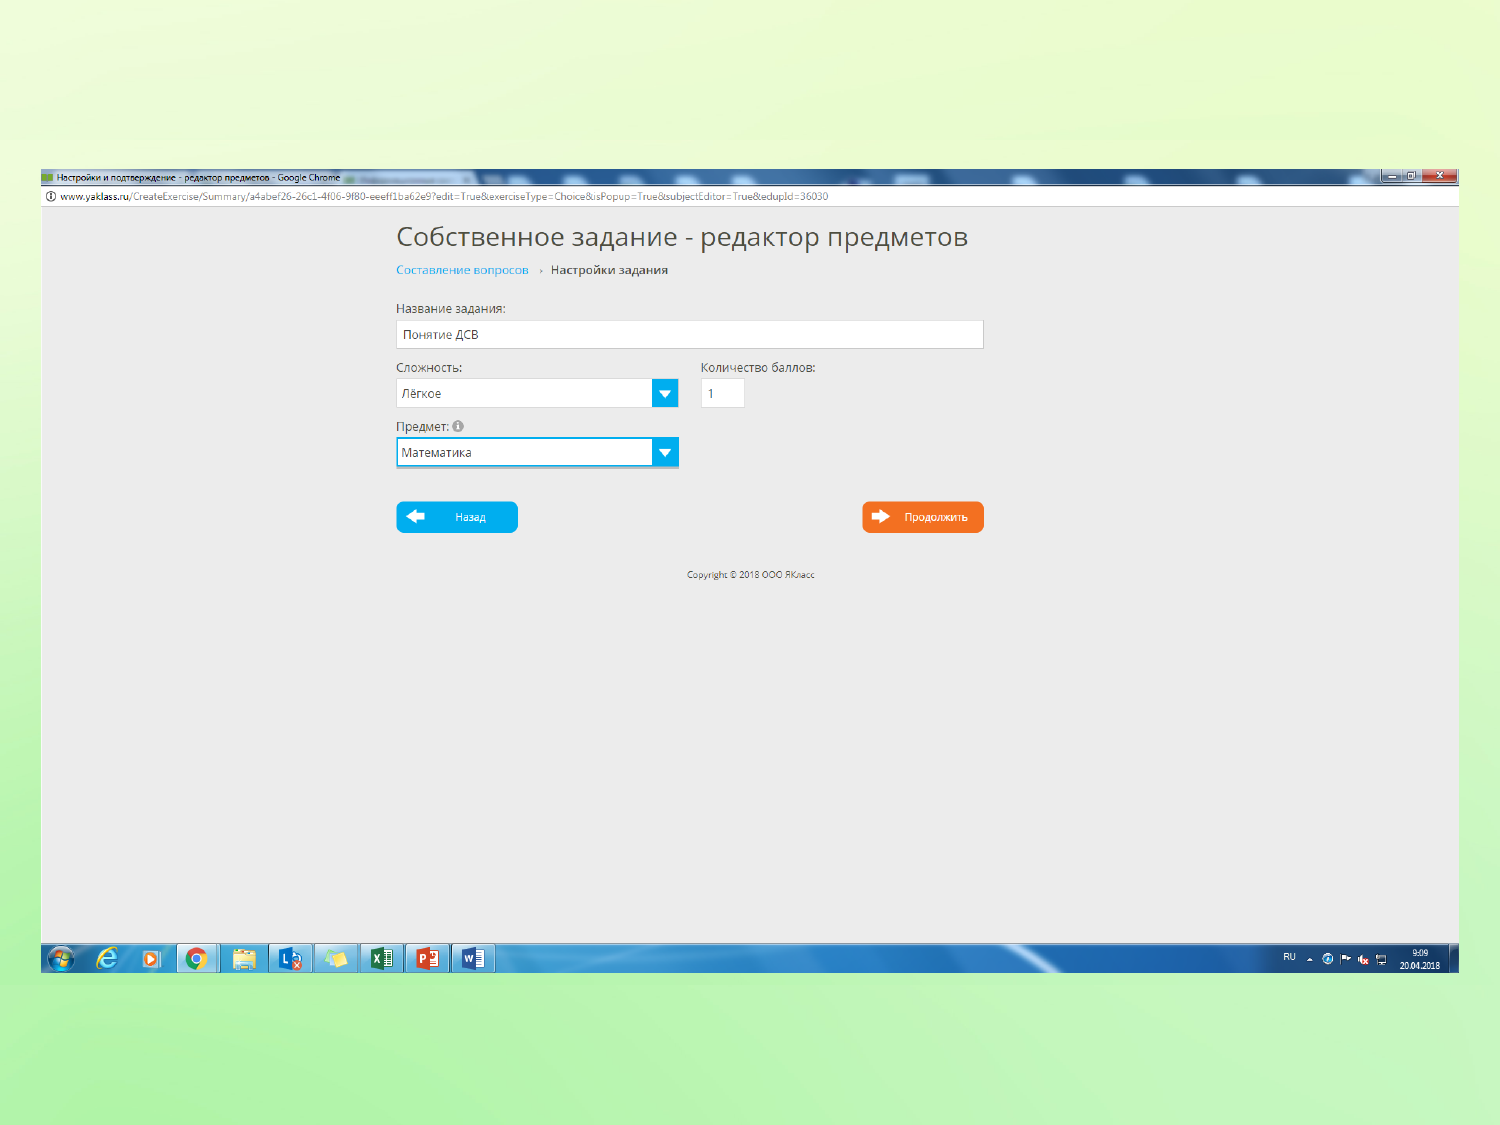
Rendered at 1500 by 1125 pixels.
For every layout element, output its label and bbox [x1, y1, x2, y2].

list [41, 169, 1459, 973]
picture [0, 0, 1500, 1125]
